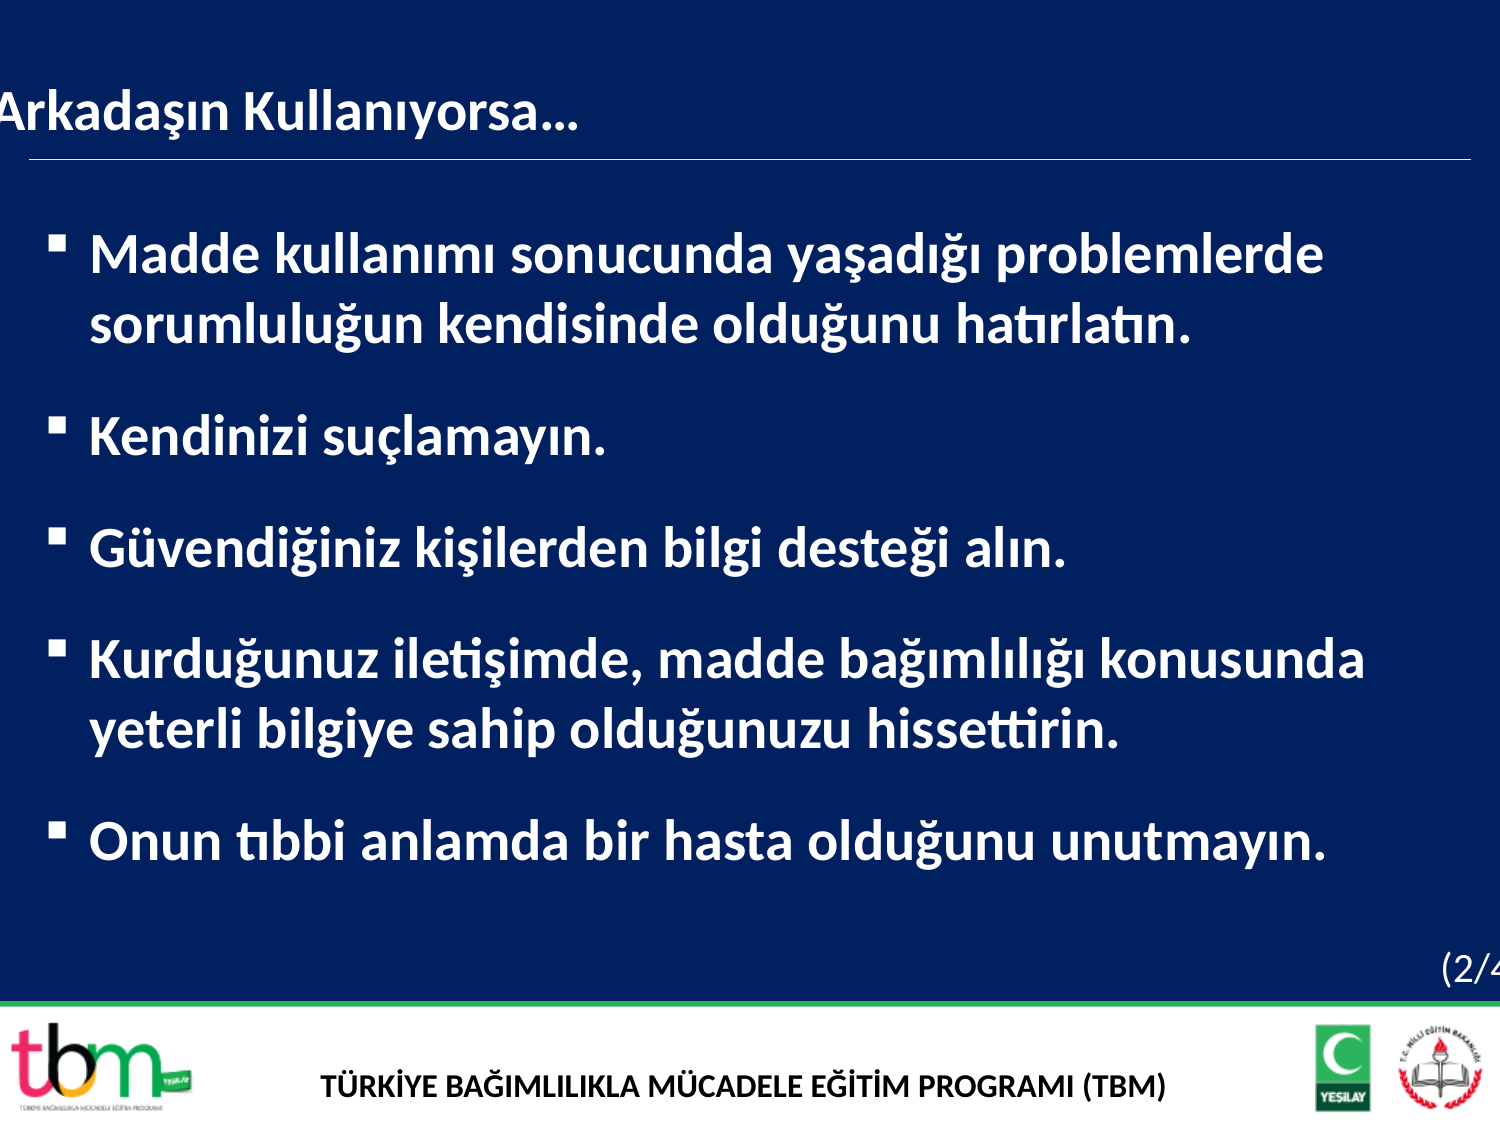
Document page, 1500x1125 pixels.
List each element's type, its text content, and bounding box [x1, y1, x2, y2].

text_box Madde kullanımı sonucunda yaşadığı problemlerde sorumluluğun kendisinde olduğunu hatırlatın. Kendinizi suçlamayın. Güvendiğiniz kişilerden bilgi desteği alın. Kurduğunuz iletişimde, madde bağımlılığı konusunda yeterli bilgiye sahip olduğunuzu hissettirin. Onun tıbbi anlamda bir hasta olduğunu unutmayın. [28, 208, 1471, 880]
text_box (2/4) [1309, 933, 1500, 999]
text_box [0, 1001, 1500, 1125]
text_box Arkadaşın Kullanıyorsa… [0, 64, 712, 150]
